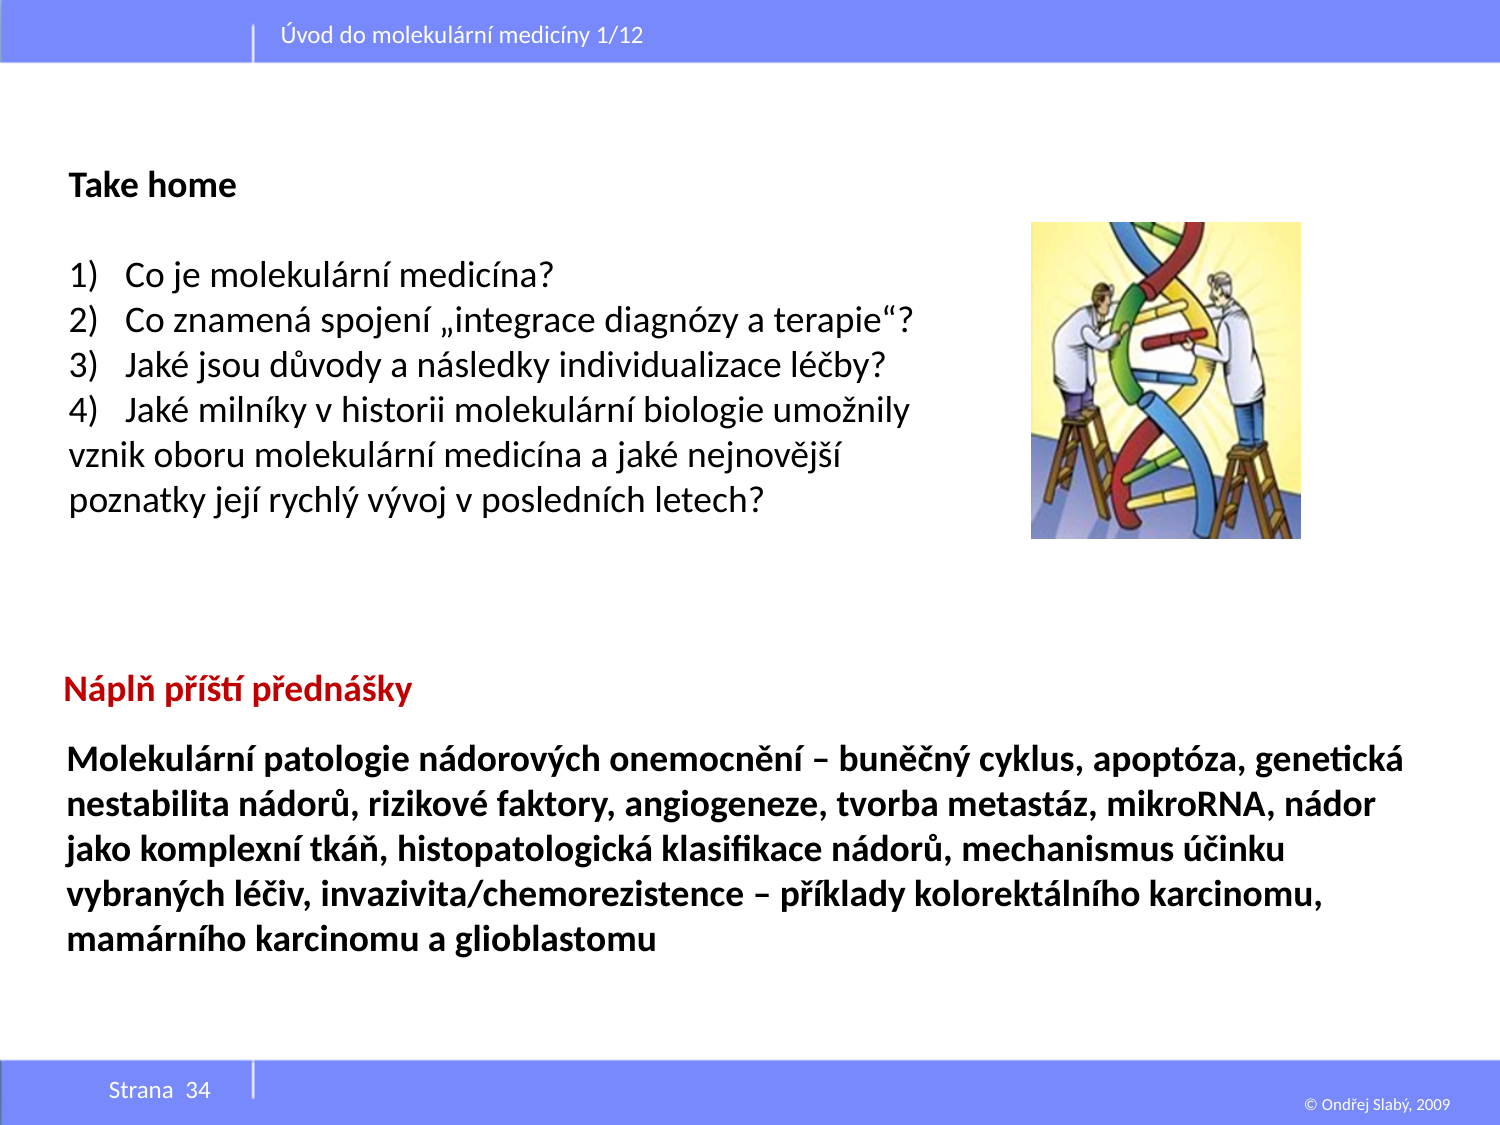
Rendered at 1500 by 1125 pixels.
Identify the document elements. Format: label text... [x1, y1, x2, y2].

text_box Molekulární patologie nádorových onemocnění – buněčný cyklus, apoptóza, genetická nestabilita nádorů, rizikové faktory, angiogeneze, tvorba metastáz, mikroRNA, nádor jako komplexní tkáň, histopatologická klasifikace nádorů, mechanismus účinku vybraných léčiv, invazivita/chemorezistence – příklady kolorektálního karcinomu, mamárního karcinomu a glioblastomu [51, 726, 1430, 1012]
text_box Úvod do molekulární medicíny 1/12 [265, 11, 660, 57]
text_box © Ondřej Slabý, 2009 [1289, 1066, 1466, 1121]
text_box Strana 34 [94, 1066, 227, 1112]
text_box Náplň příští přednášky [48, 656, 429, 716]
picture [0, 0, 1500, 1125]
text_box Take home Co je molekulární medicína? Co znamená spojení „integrace diagnózy a terapie“? Jaké jsou důvody a následky individualizace léčby? Jaké milníky v historii molekulární biologie umožnily vznik oboru molekulární medicína a jaké nejnovější poznatky její rychlý vývoj v posledních letech? [53, 152, 978, 663]
